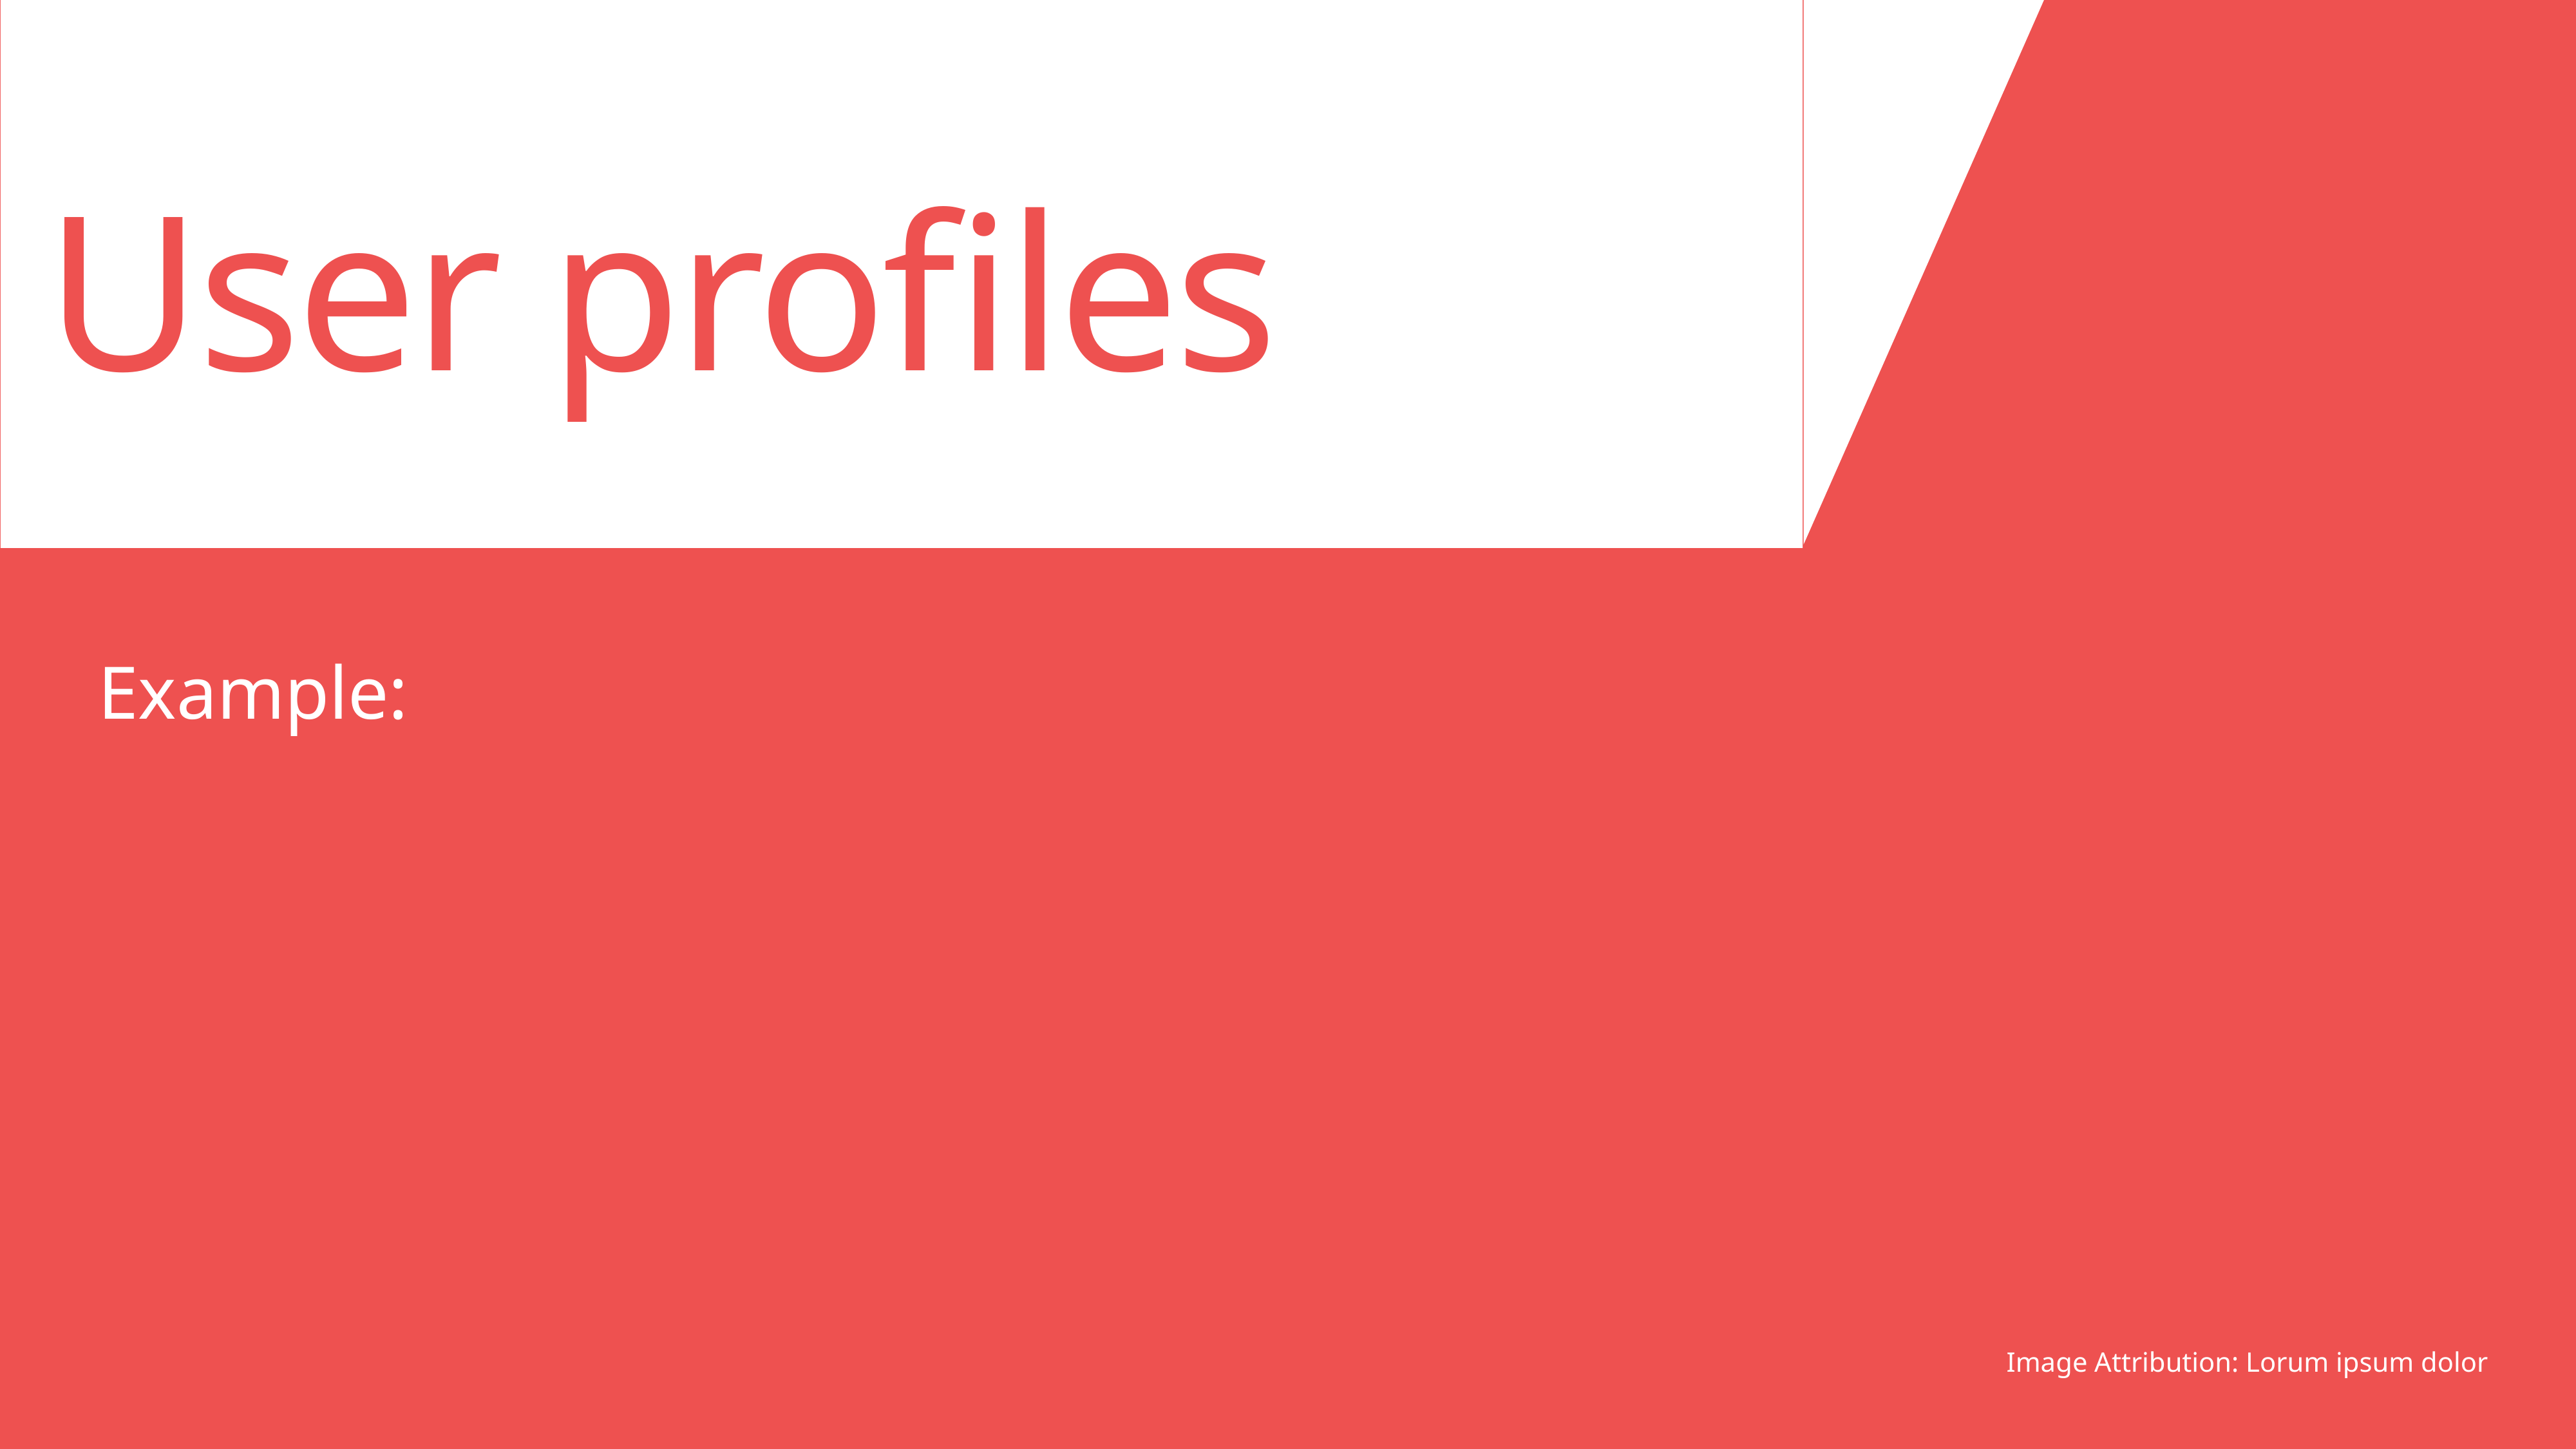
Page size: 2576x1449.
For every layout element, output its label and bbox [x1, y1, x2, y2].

text_box [0, 0, 2522, 1385]
